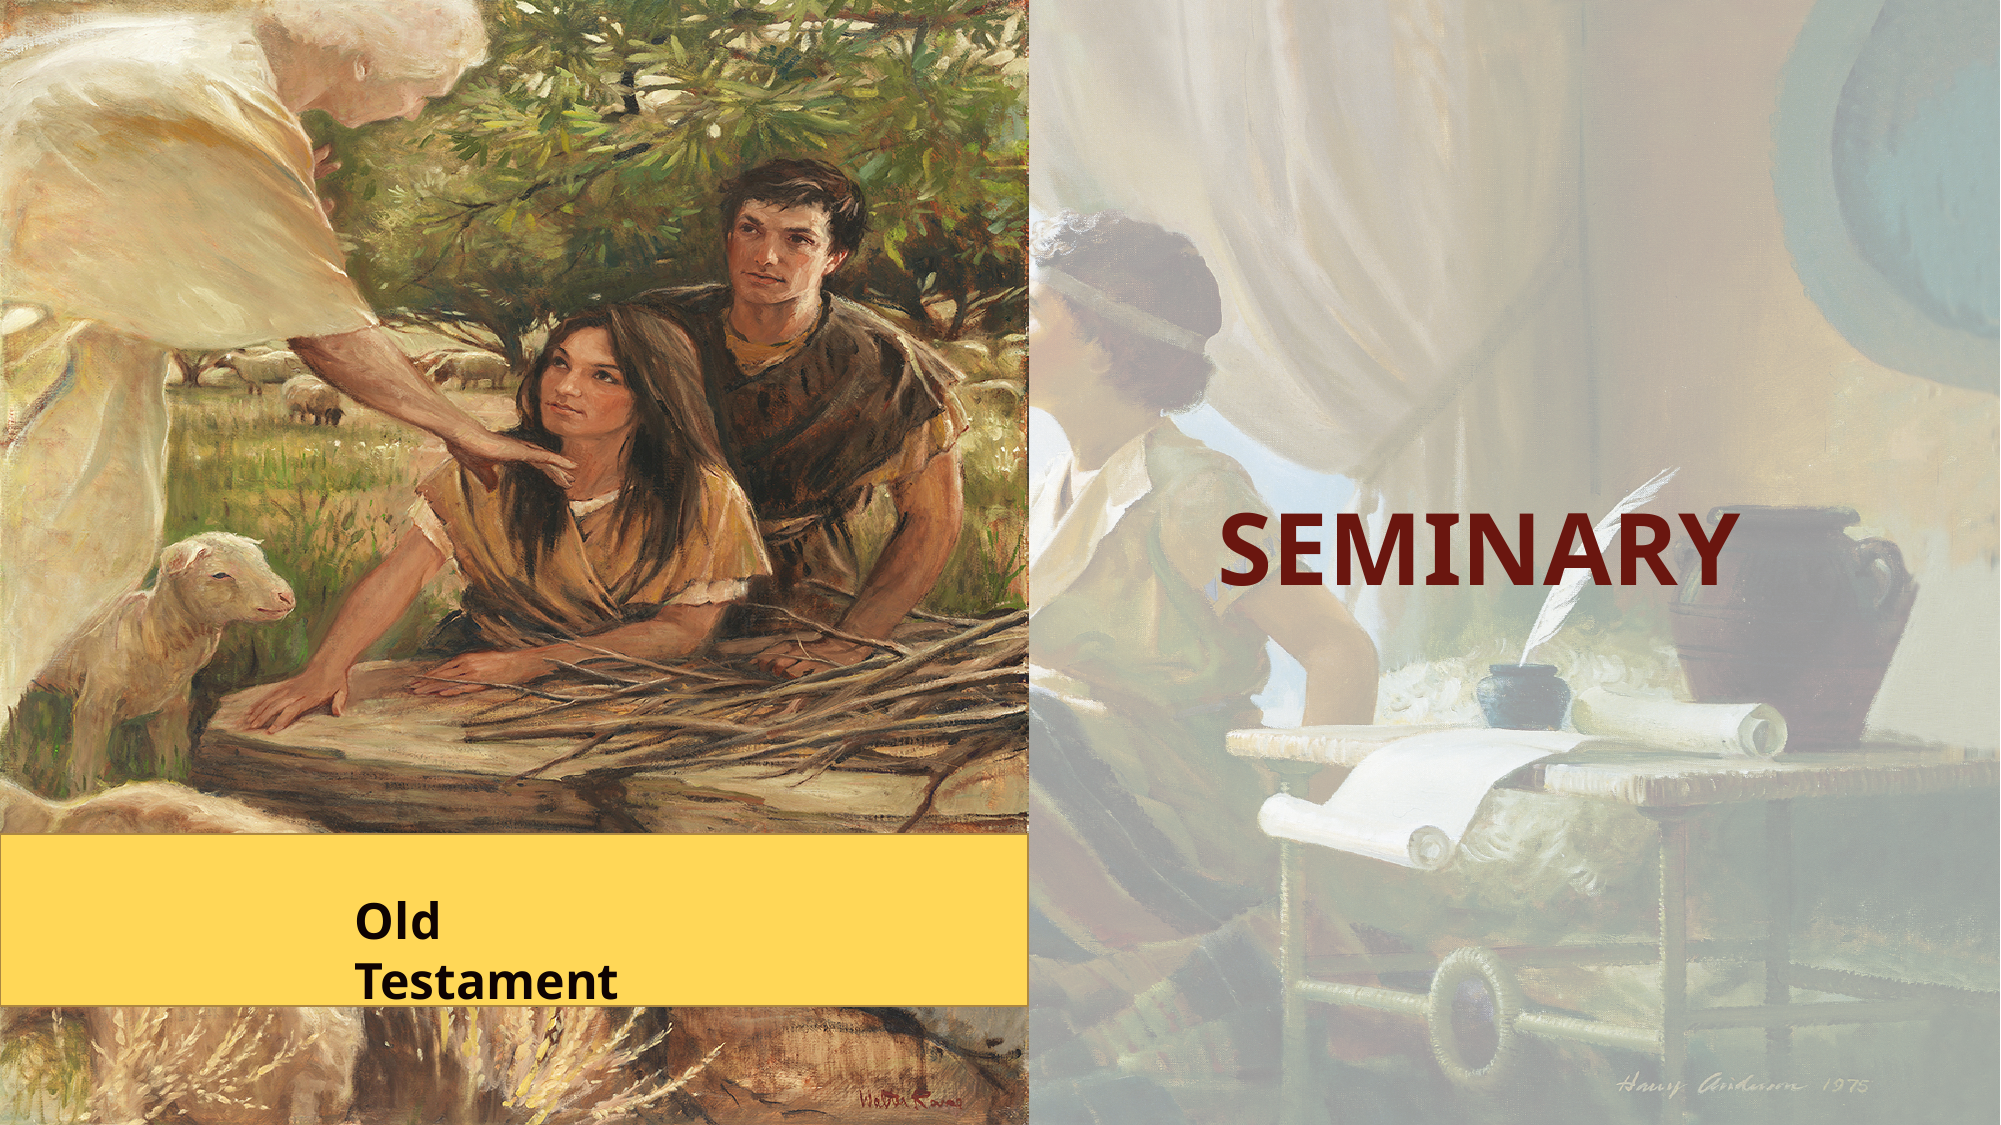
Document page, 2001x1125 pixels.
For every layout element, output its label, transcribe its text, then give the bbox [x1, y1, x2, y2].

text_box SEMINARY [1156, 478, 1803, 613]
picture [0, 0, 1029, 1125]
